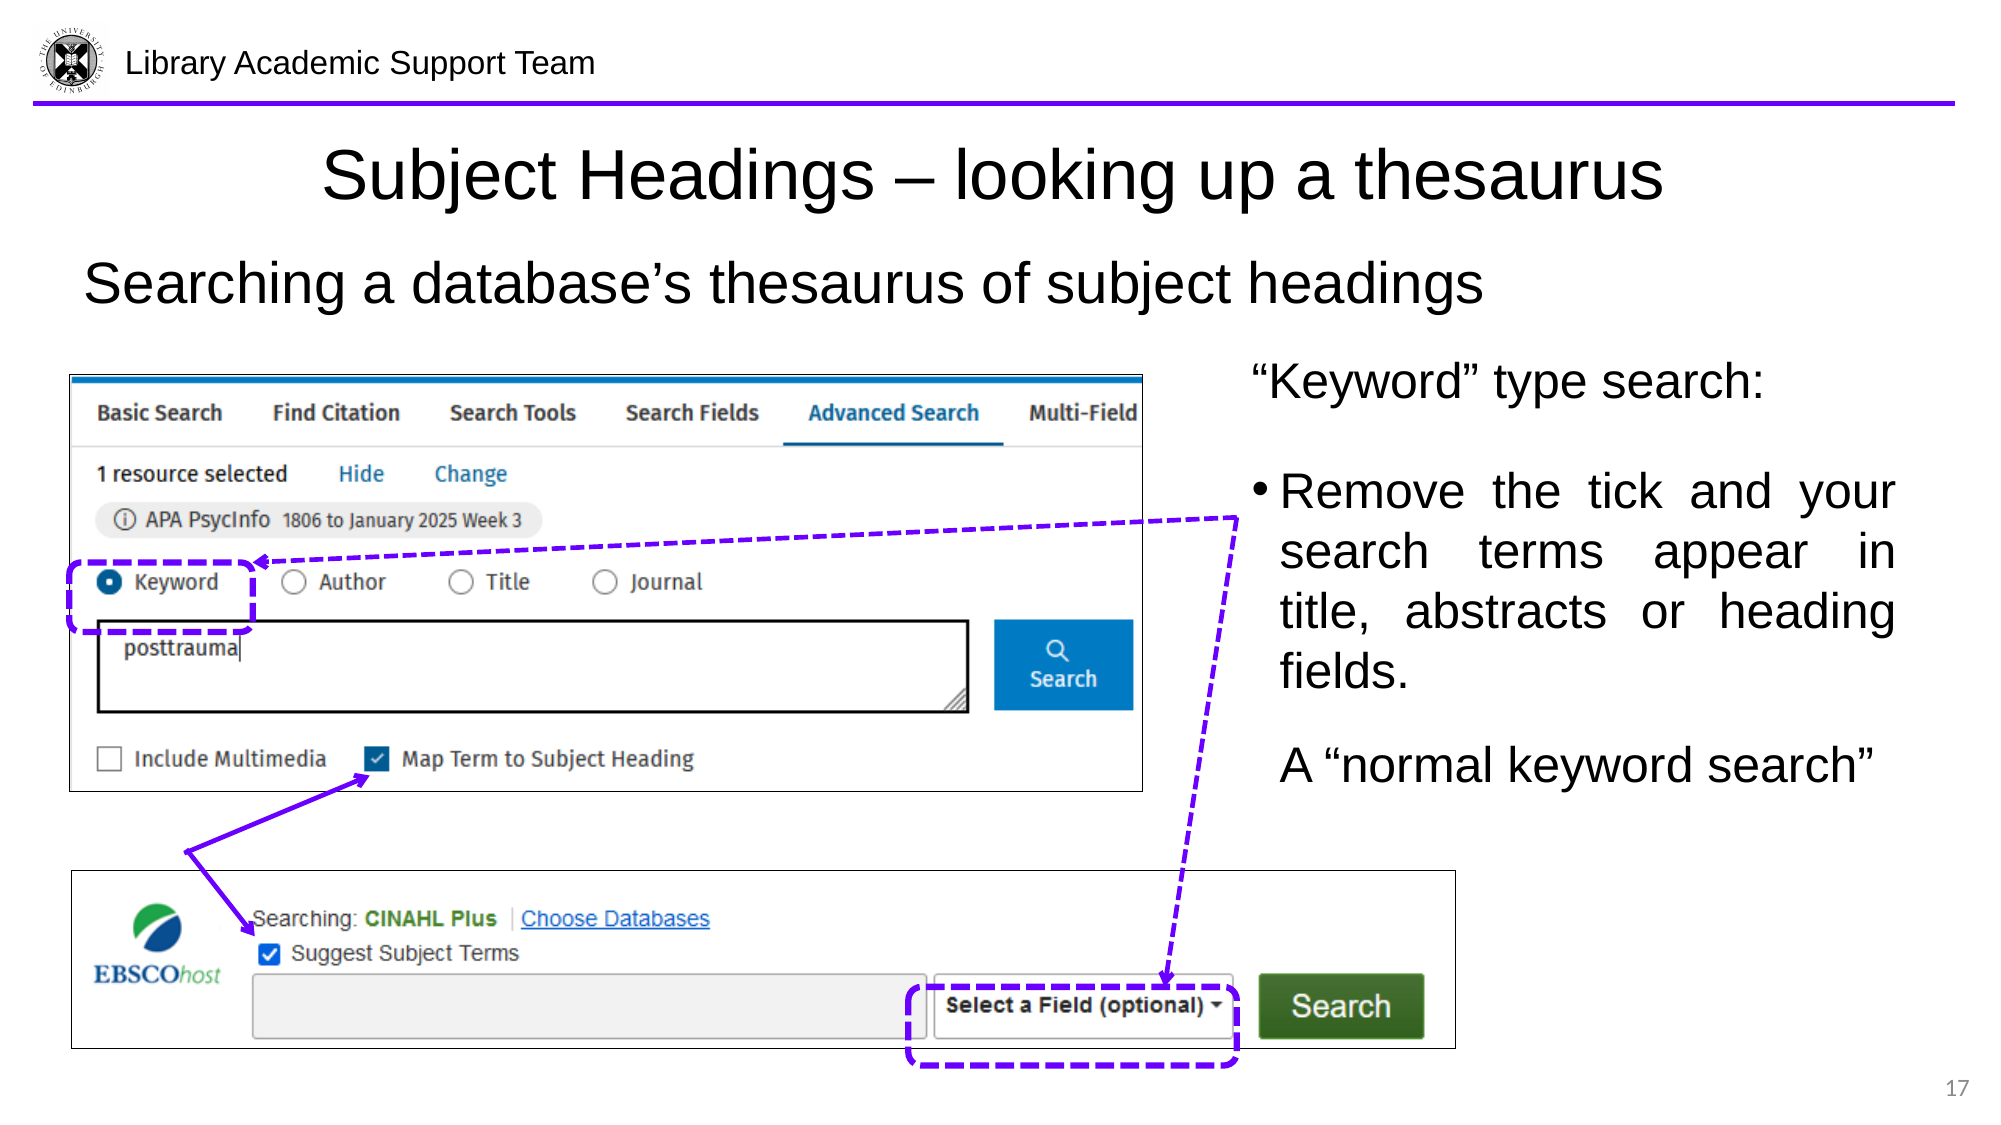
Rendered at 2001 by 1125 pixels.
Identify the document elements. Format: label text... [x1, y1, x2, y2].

text_box Library Academic Support Team [110, 33, 1619, 89]
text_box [186, 849, 255, 937]
title Subject Headings – looking up a thesaurus [33, 125, 1956, 229]
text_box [1164, 517, 1237, 987]
picture [71, 870, 1456, 1049]
text_box [907, 1049, 1238, 1067]
slide_number 17 [1913, 1068, 1986, 1106]
text_box “Keyword” type search: Remove the tick and your search terms appear in title, abstracts or heading fields. A “normal keyword search” [1236, 340, 1912, 801]
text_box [184, 775, 370, 854]
picture [33, 22, 110, 100]
picture [69, 374, 1143, 792]
text_box Searching a database’s thesaurus of subject headings [69, 238, 1912, 323]
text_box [252, 517, 1164, 563]
